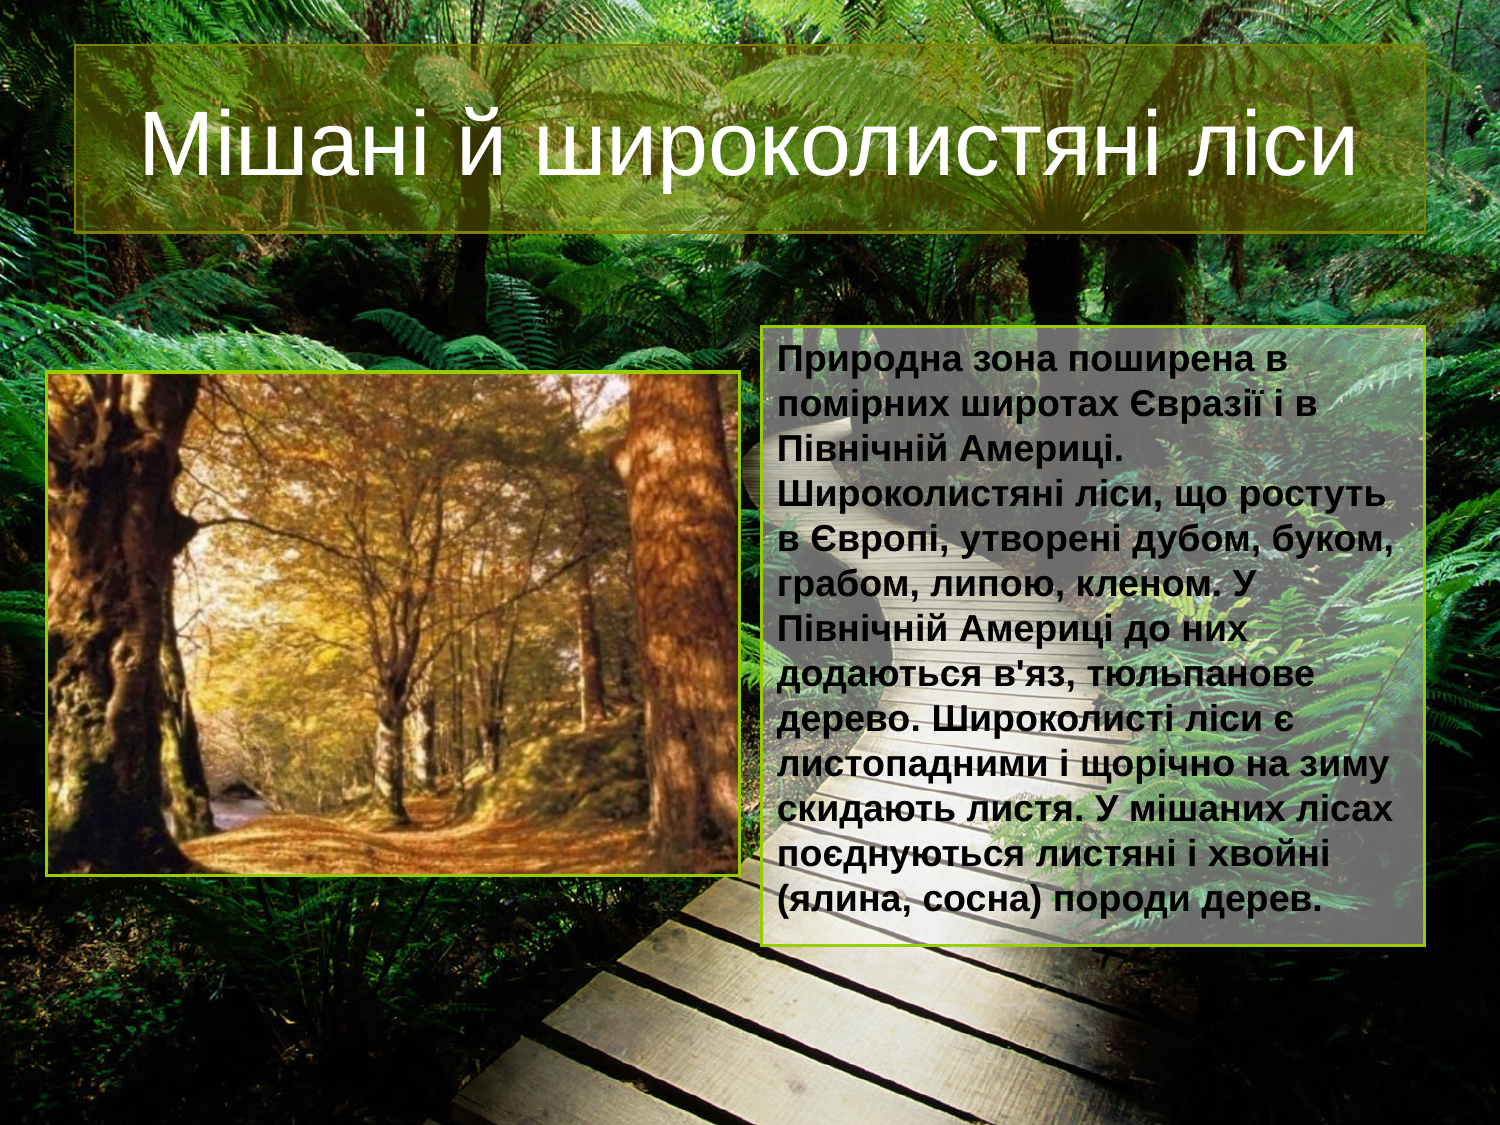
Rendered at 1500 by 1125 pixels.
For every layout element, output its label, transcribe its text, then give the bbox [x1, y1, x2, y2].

picture [0, 0, 1500, 1125]
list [47, 373, 738, 875]
list Природна зона поширена в помірних широтах Євразії і в Північній Америці. Широколистяні ліси, що ростуть в Європі, утворені дубом, буком, грабом, липою, кленом. У Північній Америці до них додаються в'яз, тюльпанове дерево. Широколисті ліси є листопадними і щорічно на зиму скидають листя. У мішаних лісах поєднуються листяні і хвойні (ялина, сосна) породи дерев. [760, 325, 1426, 947]
title Мішані й широколистяні ліси [74, 44, 1426, 234]
